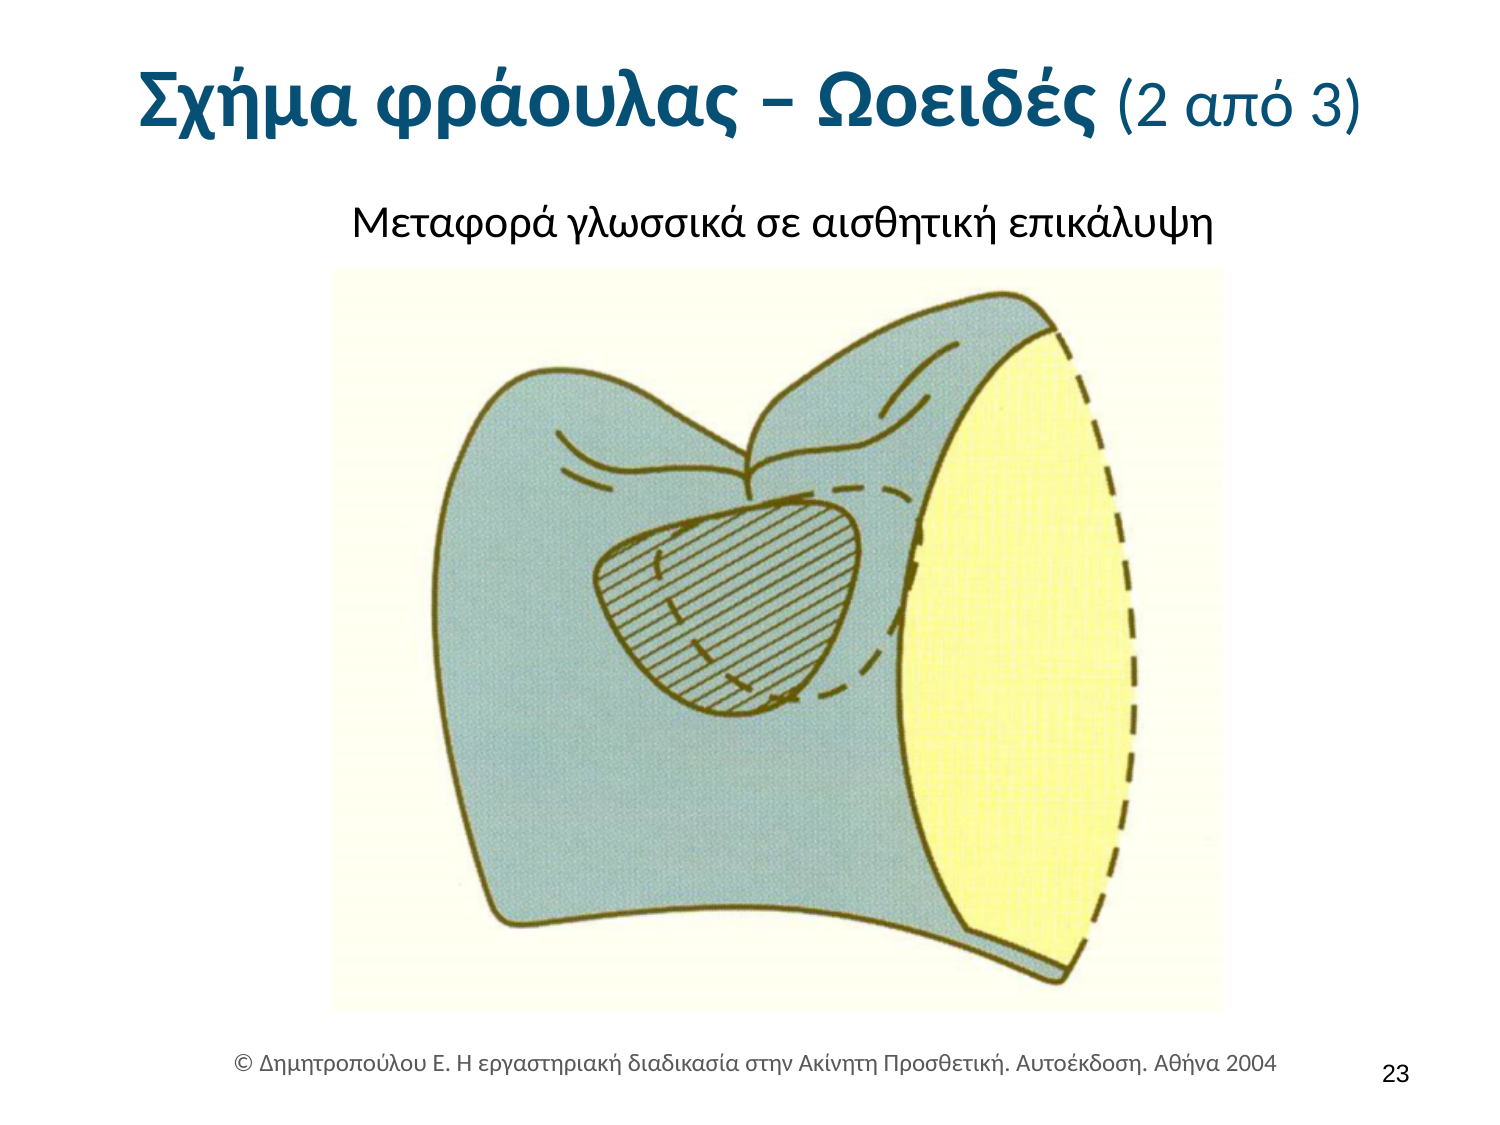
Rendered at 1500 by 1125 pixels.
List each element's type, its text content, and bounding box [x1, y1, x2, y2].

text_box Μεταφορά γλωσσικά σε αισθητική επικάλυψη [336, 184, 1235, 255]
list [331, 266, 1223, 1012]
title Σχήμα φράουλας – Ωοειδές (2 από 3) [76, 19, 1427, 169]
text_box © Δημητροπούλου Ε. Η εργαστηριακή διαδικασία στην Ακίνητη Προσθετική. Αυτοέκδοση. Αθήνα 2004 [218, 1039, 1317, 1084]
slide_number 22 [1074, 1042, 1425, 1103]
